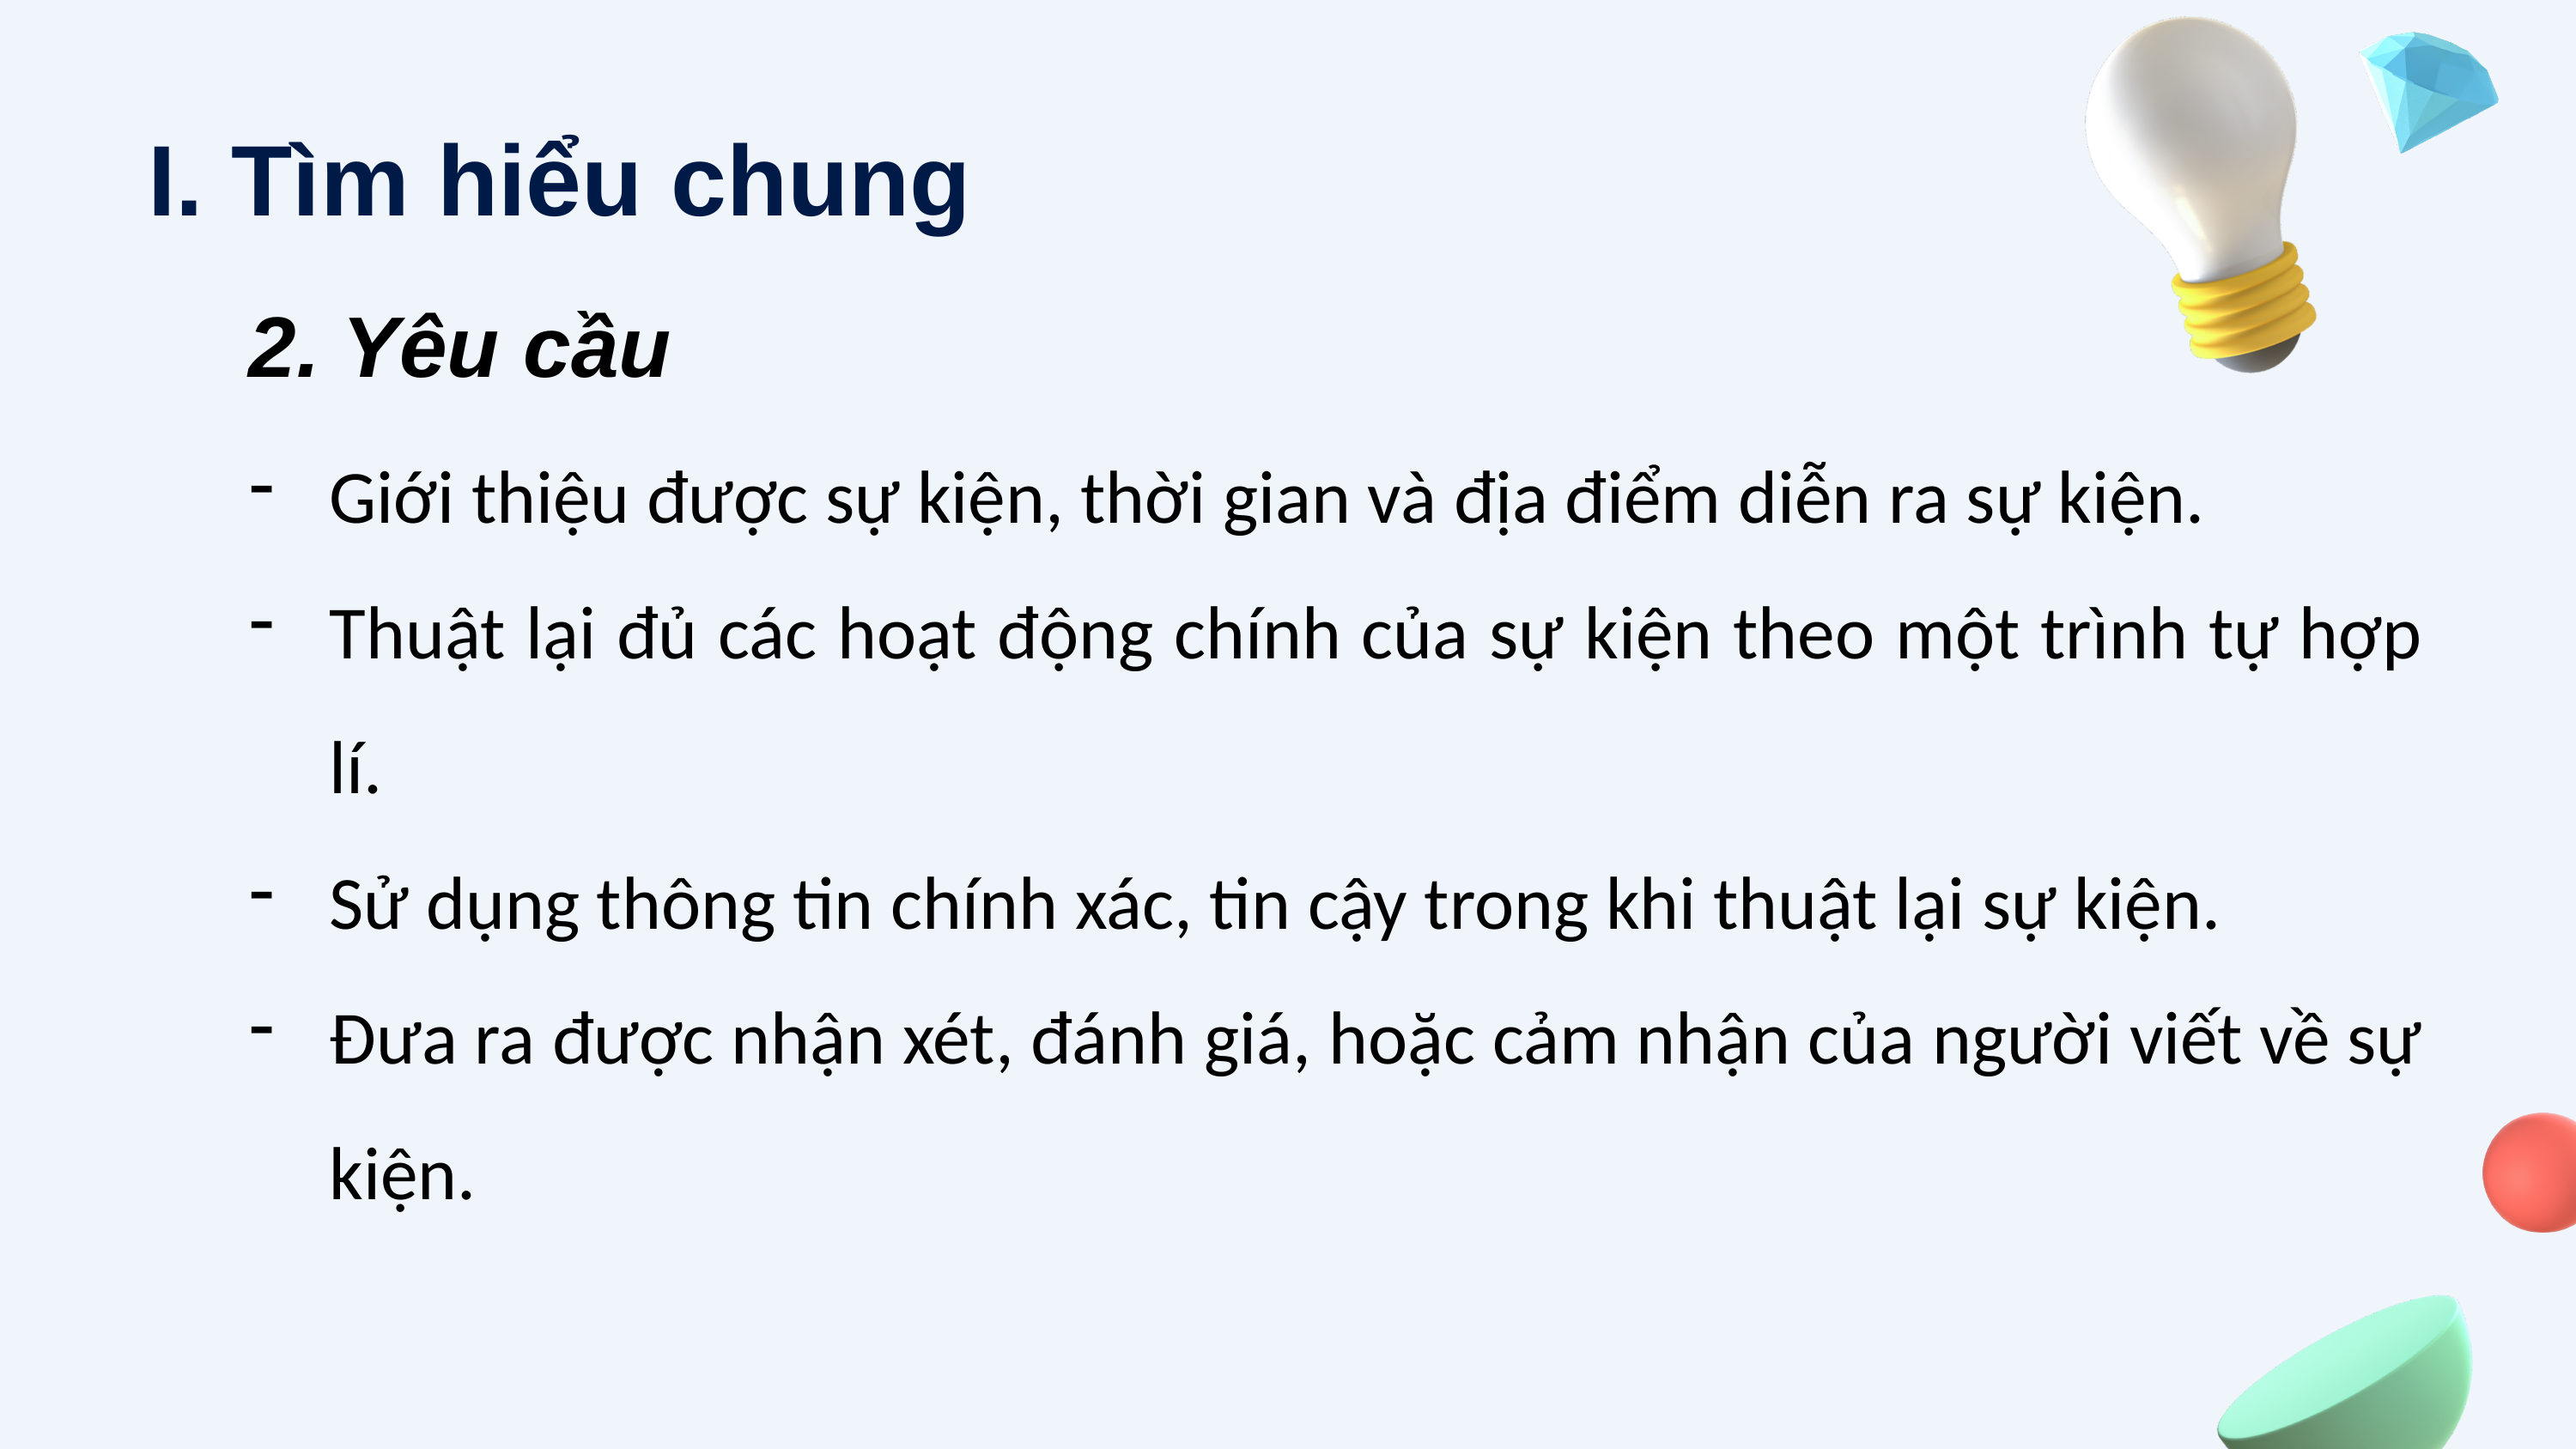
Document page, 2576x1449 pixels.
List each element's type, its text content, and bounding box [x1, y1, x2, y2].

picture [2005, 0, 2499, 397]
text_box Giới thiệu được sự kiện, thời gian và địa điểm diễn ra sự kiện. Thuật lại đủ các hoạt động chính của sự kiện theo một trình tự hợp lí. Sử dụng thông tin chính xác, tin cậy trong khi thuật lại sự kiện. Đưa ra được nhận xét, đánh giá, hoặc cảm nhận của người viết về sự kiện. [236, 397, 2437, 1222]
picture [2200, 1290, 2492, 1449]
picture [2482, 1112, 2576, 1233]
text_box I. Tìm hiểu chung [96, 137, 1024, 236]
text_box 2. Yêu cầu [235, 285, 805, 402]
